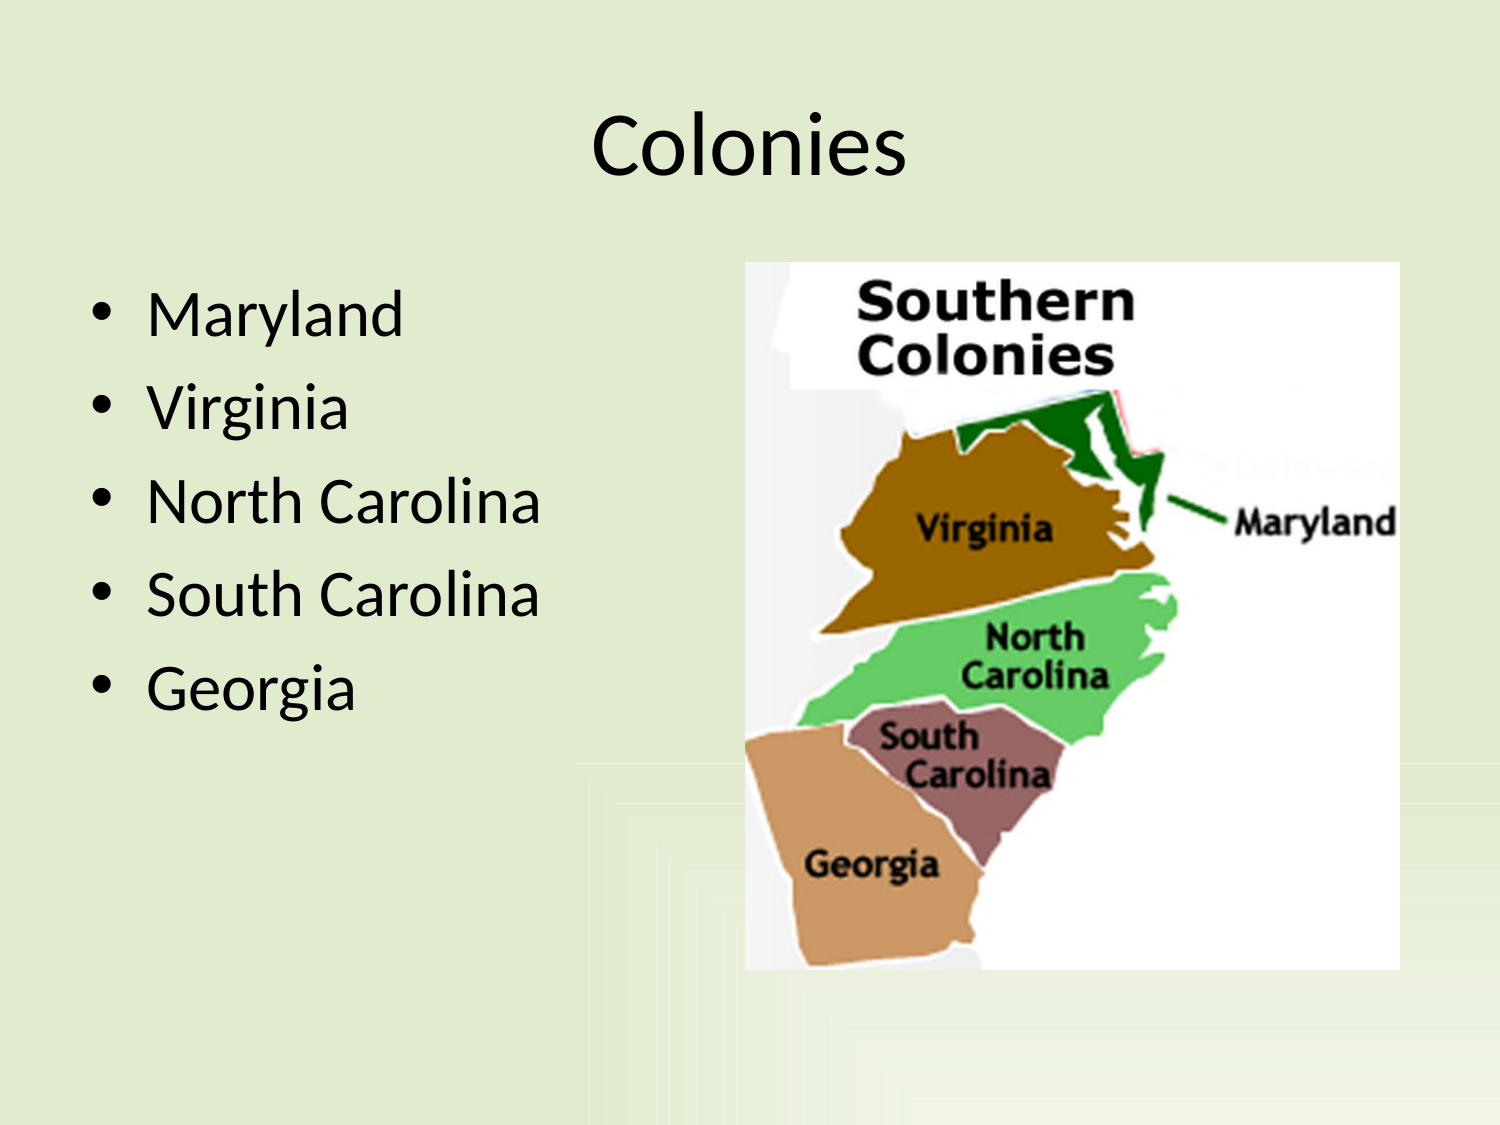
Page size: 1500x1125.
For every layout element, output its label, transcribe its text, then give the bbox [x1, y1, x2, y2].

list Maryland Virginia North Carolina South Carolina Georgia [75, 262, 1425, 1005]
picture [745, 262, 1400, 971]
title Colonies [75, 45, 1425, 233]
